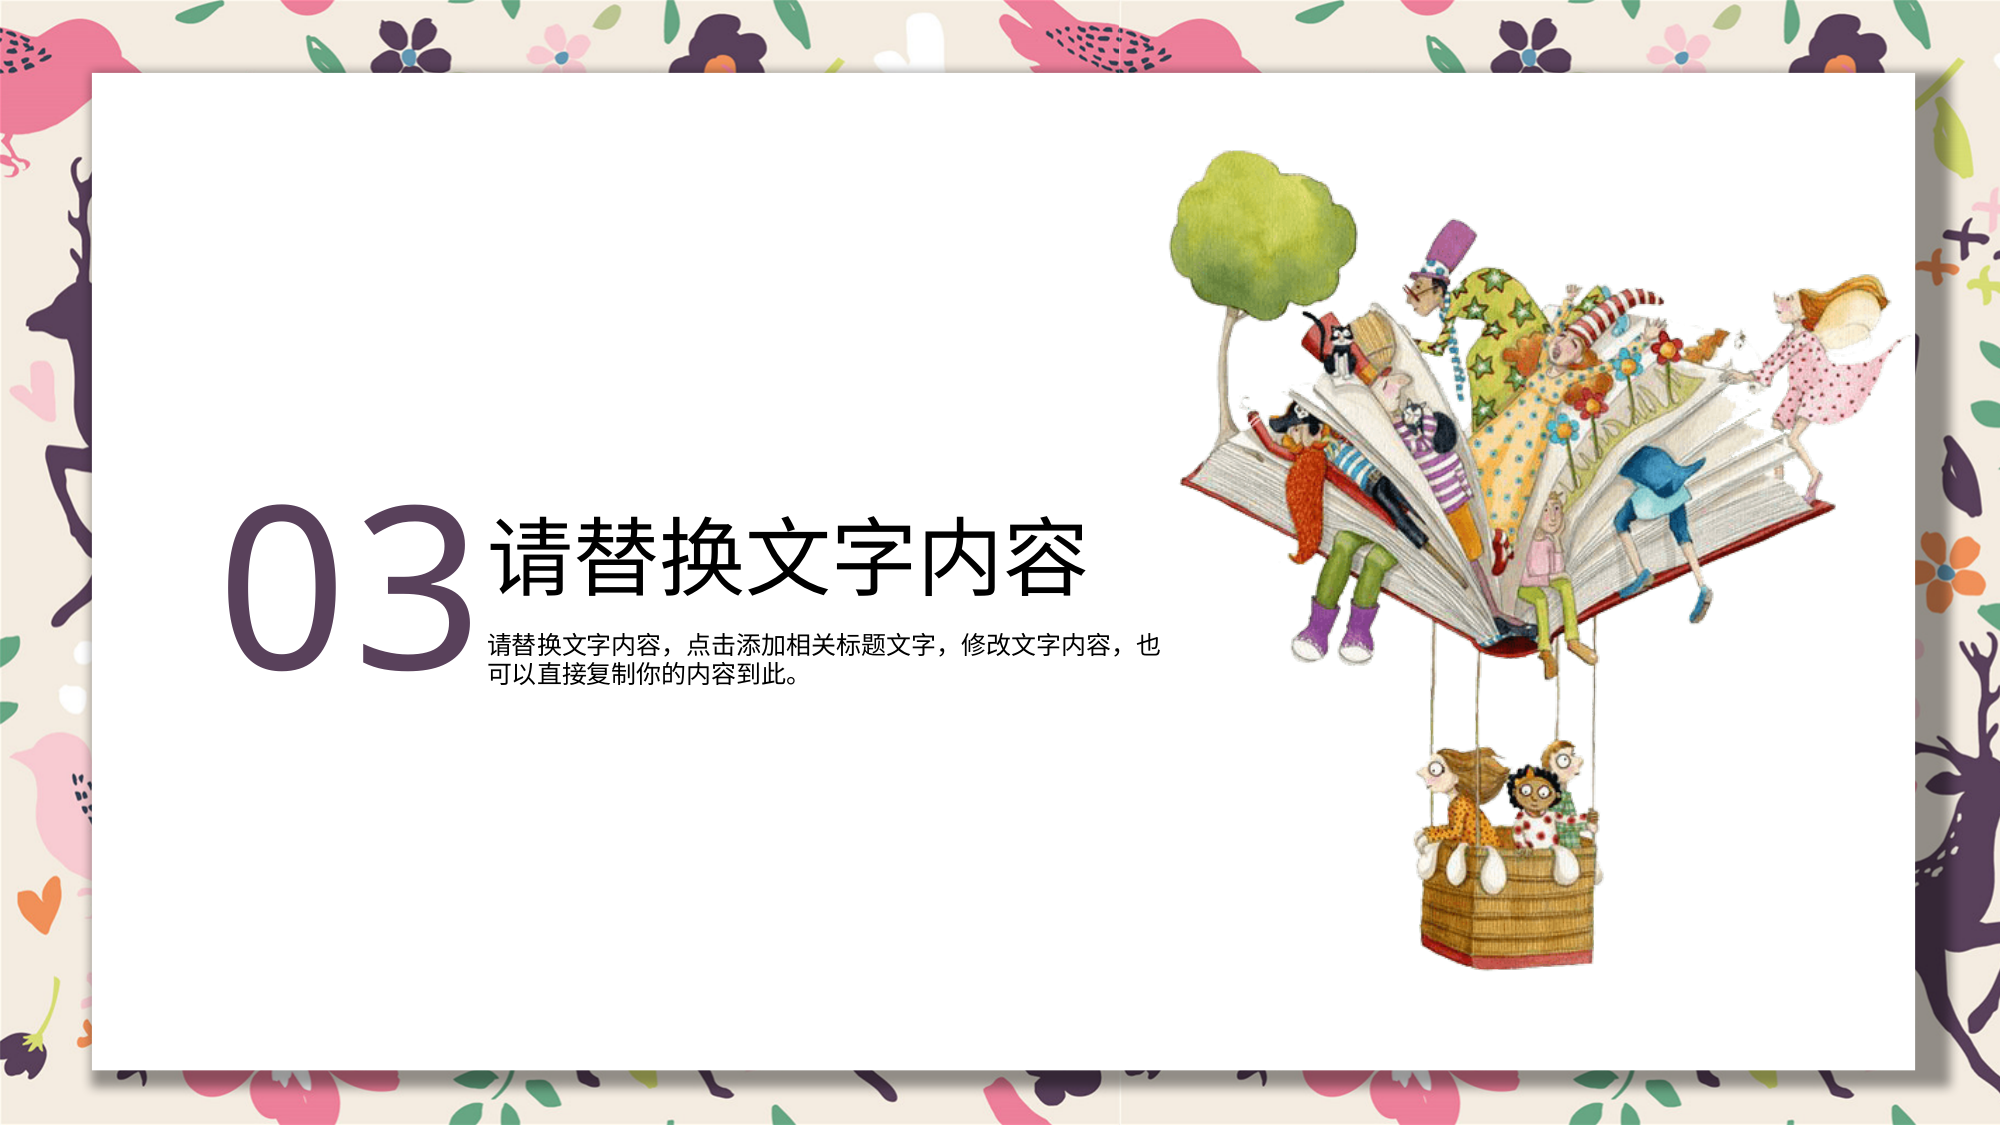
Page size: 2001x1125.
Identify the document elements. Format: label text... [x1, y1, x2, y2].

text_box 03 [179, 435, 522, 722]
text_box 请替换文字内容 [522, 503, 1104, 607]
picture [0, 0, 2000, 1125]
text_box 请替换文字内容，点击添加相关标题文字，修改文字内容，也可以直接复制你的内容到此。 [522, 629, 1173, 690]
